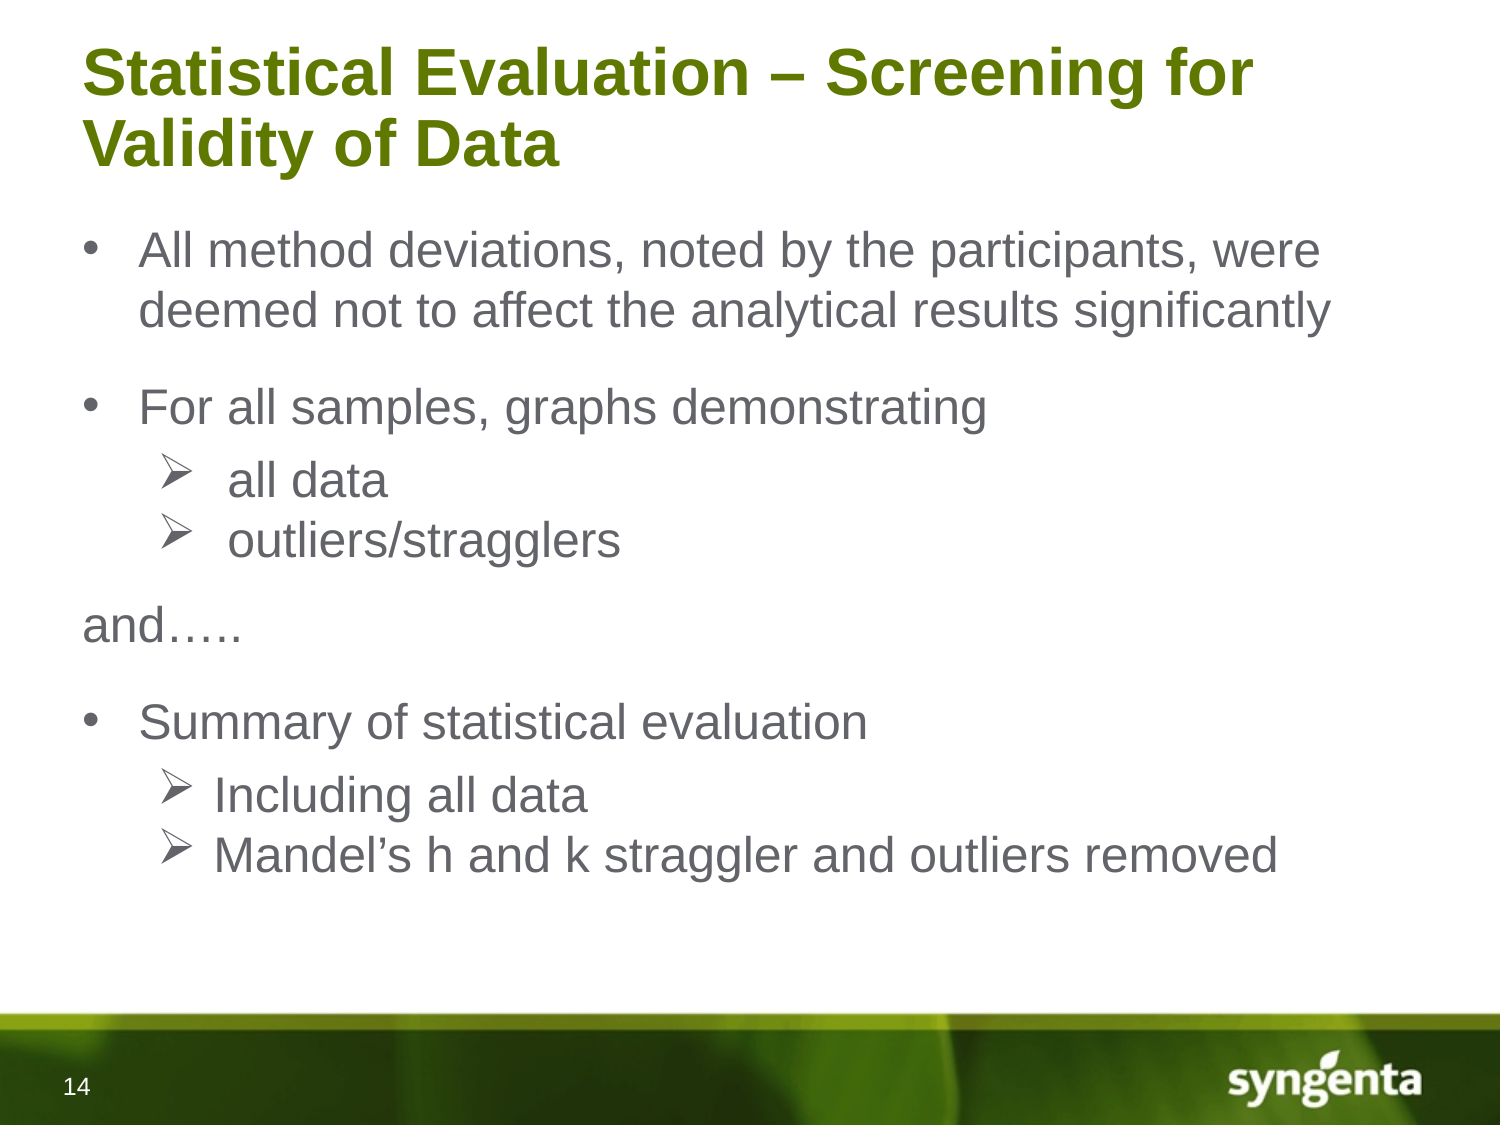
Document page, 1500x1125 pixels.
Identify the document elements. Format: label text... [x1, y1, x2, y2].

picture [79, 1081, 85, 1089]
title Statistical Evaluation – Screening for Validity of Data [81, 42, 1471, 177]
picture [0, 1011, 1500, 1125]
text_box All method deviations, noted by the participants, were deemed not to affect the analytical results significantly For all samples, graphs demonstrating all data outliers/stragglers and….. Summary of statistical evaluation Including all data Mandel’s h and k straggler and outliers removed [82, 217, 1454, 1080]
